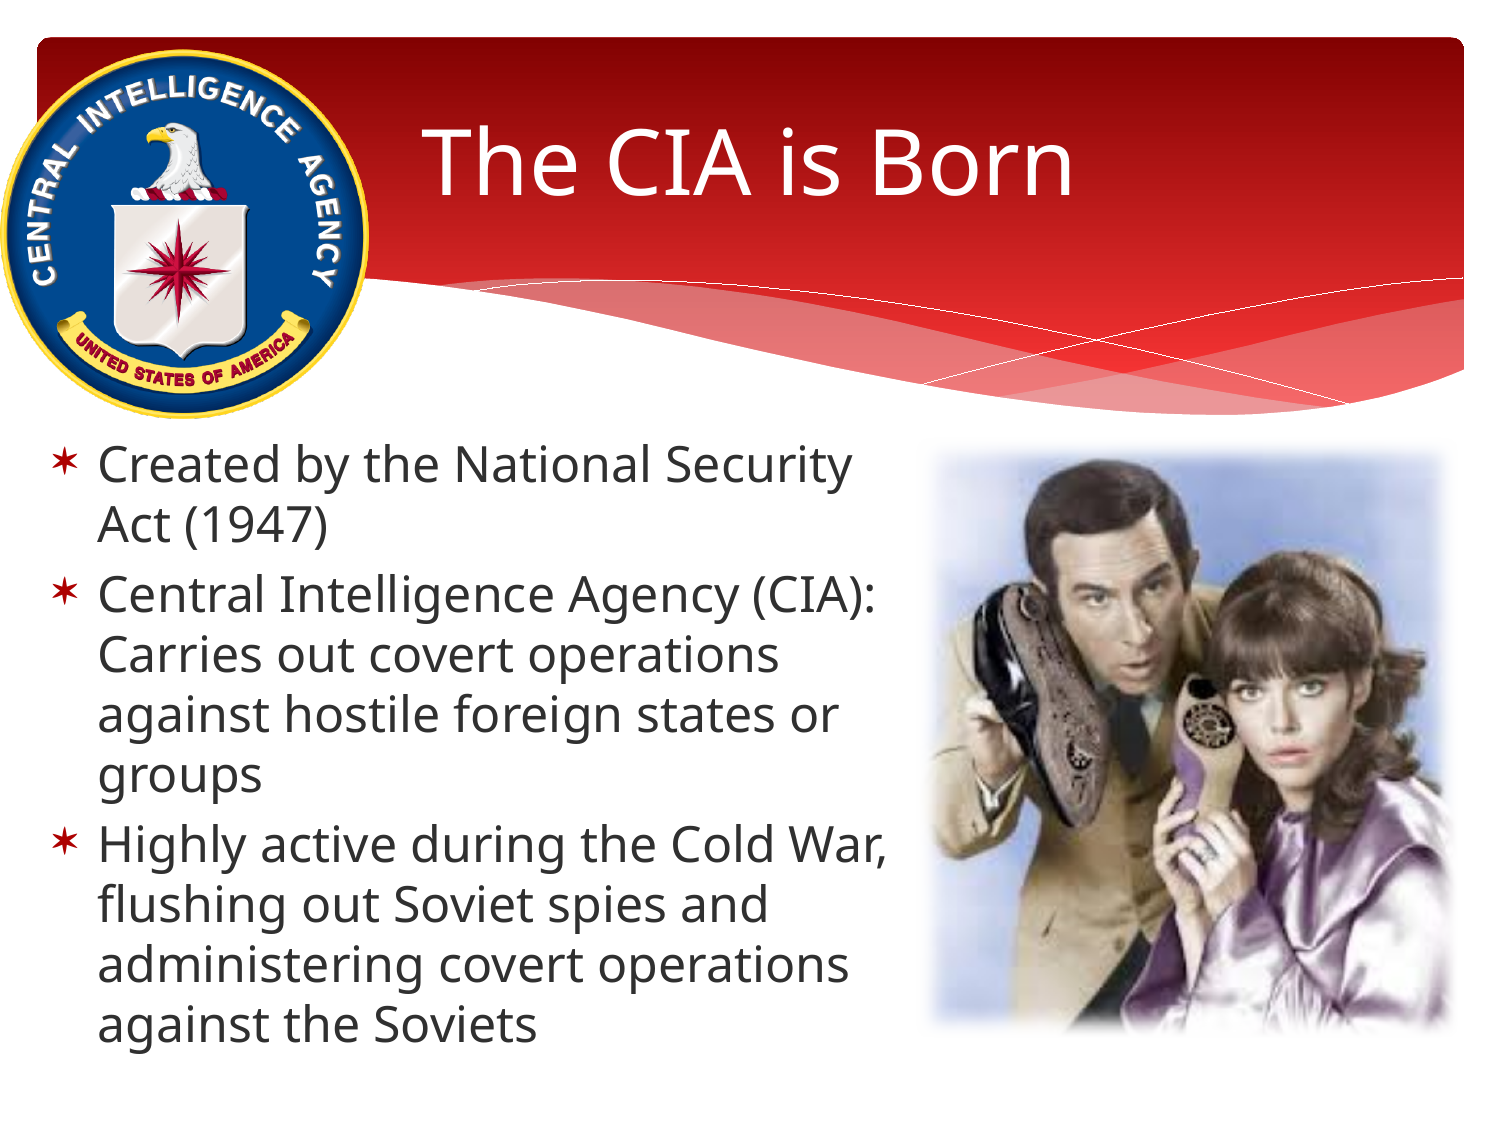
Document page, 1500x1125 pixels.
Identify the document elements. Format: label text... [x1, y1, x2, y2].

picture [0, 49, 369, 419]
title The CIA is Born [373, 55, 1425, 261]
picture [915, 437, 1458, 1038]
list Created by the National Security Act (1947) Central Intelligence Agency (CIA): Carries out covert operations against hostile foreign states or groups Highly active during the Cold War, flushing out Soviet spies and administering covert operations against the Soviets [37, 425, 925, 1075]
